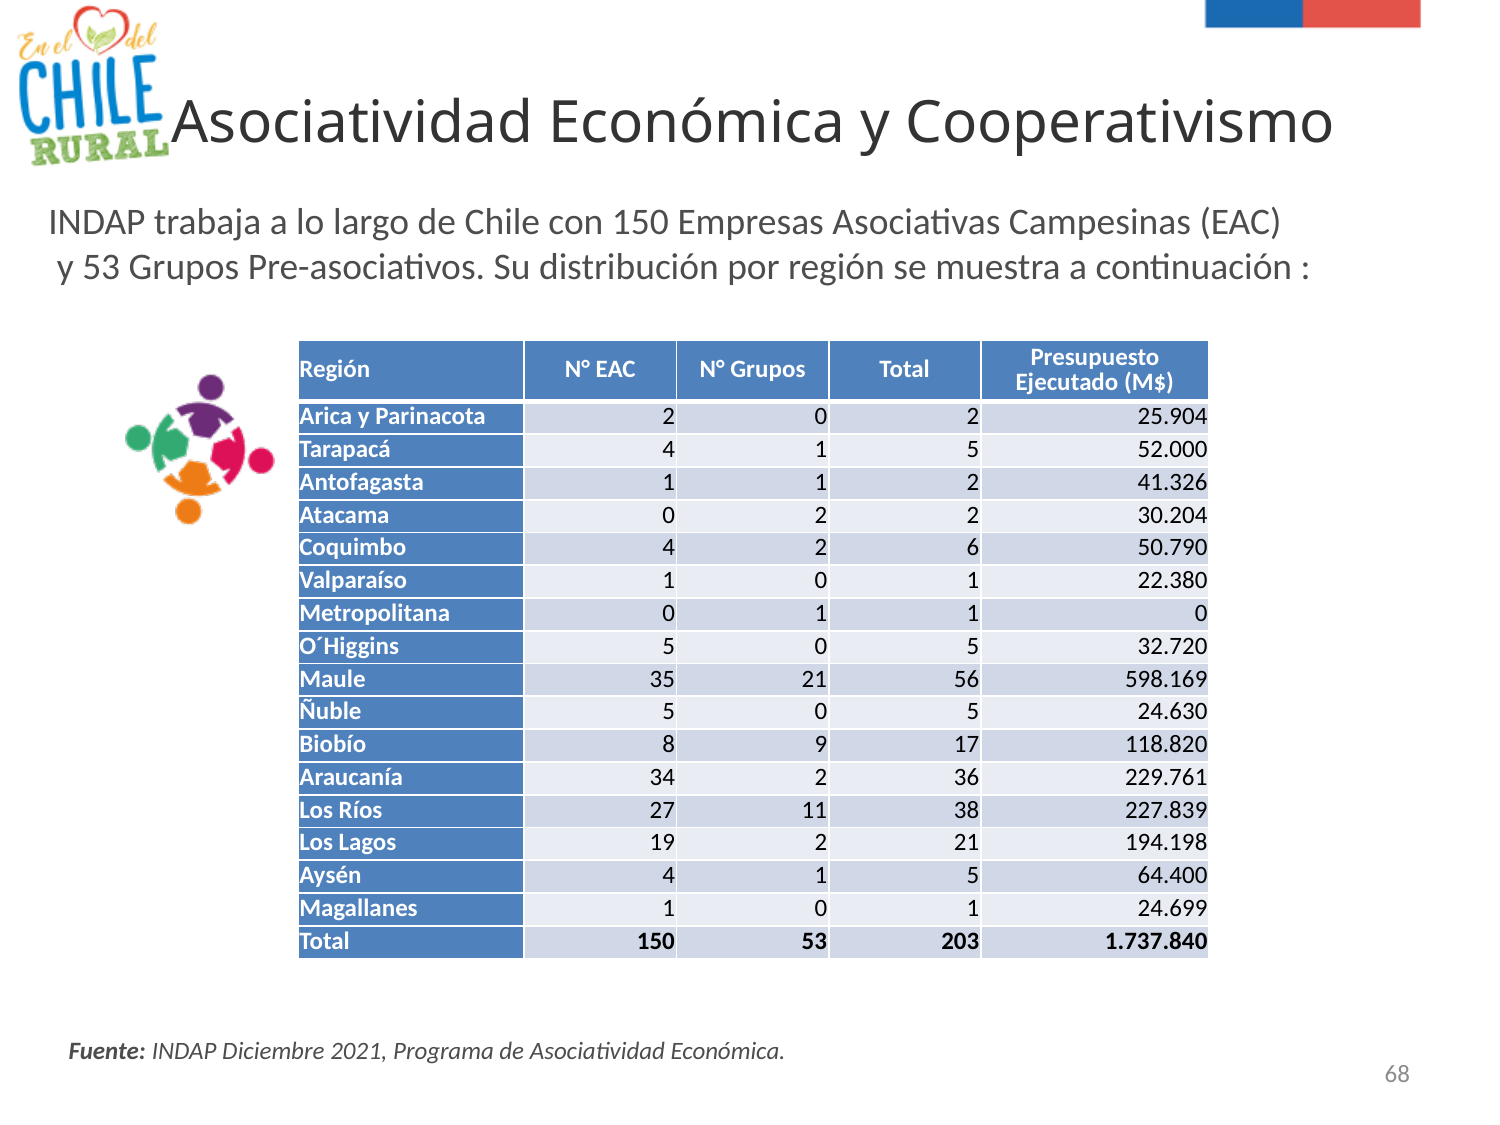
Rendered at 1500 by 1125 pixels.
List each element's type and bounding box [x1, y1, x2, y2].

table_cell [677, 664, 828, 695]
table_cell [677, 468, 828, 499]
picture [124, 372, 275, 530]
title [78, 25, 1429, 189]
table_cell [830, 566, 980, 597]
table_cell [525, 435, 676, 466]
table_cell [525, 796, 676, 827]
table_cell [525, 599, 676, 630]
table_cell [830, 468, 980, 499]
table_cell [525, 763, 676, 794]
table_cell [677, 796, 828, 827]
table_cell [830, 763, 980, 794]
table_cell [982, 468, 1208, 499]
table_cell [525, 404, 676, 433]
table_header [677, 341, 828, 399]
table_cell [299, 763, 523, 794]
table_cell [677, 632, 828, 663]
table_cell [830, 435, 980, 466]
table_cell [982, 763, 1208, 794]
table_cell [525, 632, 676, 663]
table_cell [830, 861, 980, 892]
table_cell [830, 404, 980, 433]
table_cell [830, 632, 980, 663]
table_cell [982, 435, 1208, 466]
table_cell [677, 697, 828, 728]
table_cell [982, 697, 1208, 728]
table_cell [830, 796, 980, 827]
table_cell [677, 927, 828, 958]
table_cell [677, 861, 828, 892]
table_cell [677, 828, 828, 859]
table_cell [982, 861, 1208, 892]
table_cell [525, 927, 676, 958]
list [33, 189, 1429, 944]
table_cell [299, 894, 523, 925]
table_cell [830, 664, 980, 695]
table_cell [830, 730, 980, 761]
text_box [53, 1027, 822, 1072]
table_cell [299, 404, 523, 433]
table_cell [982, 796, 1208, 827]
table_cell [677, 566, 828, 597]
table_cell [525, 894, 676, 925]
table_cell [525, 697, 676, 728]
table_cell [982, 828, 1208, 859]
table_cell [677, 763, 828, 794]
table_cell [830, 894, 980, 925]
table_cell [677, 730, 828, 761]
table_cell [299, 533, 523, 564]
table_cell [299, 927, 523, 958]
table_cell [830, 828, 980, 859]
table_header [982, 341, 1208, 399]
table_cell [525, 664, 676, 695]
table_header [830, 341, 980, 399]
table_cell [677, 894, 828, 925]
table_cell [677, 501, 828, 532]
table_cell [677, 435, 828, 466]
table_cell [299, 796, 523, 827]
table_cell [299, 566, 523, 597]
table_cell [525, 730, 676, 761]
table_cell [299, 697, 523, 728]
table_cell [982, 566, 1208, 597]
table_cell [830, 599, 980, 630]
table_cell [299, 501, 523, 532]
table_cell [982, 664, 1208, 695]
table_cell [525, 861, 676, 892]
table_cell [982, 533, 1208, 564]
table_cell [299, 828, 523, 859]
table_cell [830, 533, 980, 564]
slide_number [1074, 1042, 1425, 1103]
table_cell [830, 927, 980, 958]
table_cell [982, 632, 1208, 663]
table_cell [982, 501, 1208, 532]
table_cell [299, 632, 523, 663]
table_cell [830, 697, 980, 728]
table_cell [525, 533, 676, 564]
table_cell [982, 599, 1208, 630]
table_cell [299, 599, 523, 630]
table_cell [299, 435, 523, 466]
table_cell [982, 730, 1208, 761]
table_cell [525, 566, 676, 597]
table_cell [982, 927, 1208, 958]
table_cell [677, 599, 828, 630]
table_cell [677, 404, 828, 433]
table_cell [299, 730, 523, 761]
table_cell [525, 468, 676, 499]
table_cell [299, 468, 523, 499]
table_cell [299, 861, 523, 892]
table_header [525, 341, 676, 399]
table_cell [982, 404, 1208, 433]
table_cell [677, 533, 828, 564]
table_cell [299, 664, 523, 695]
table_cell [830, 501, 980, 532]
table_cell [525, 828, 676, 859]
table_cell [525, 501, 676, 532]
table_cell [982, 894, 1208, 925]
table_header [299, 341, 523, 399]
